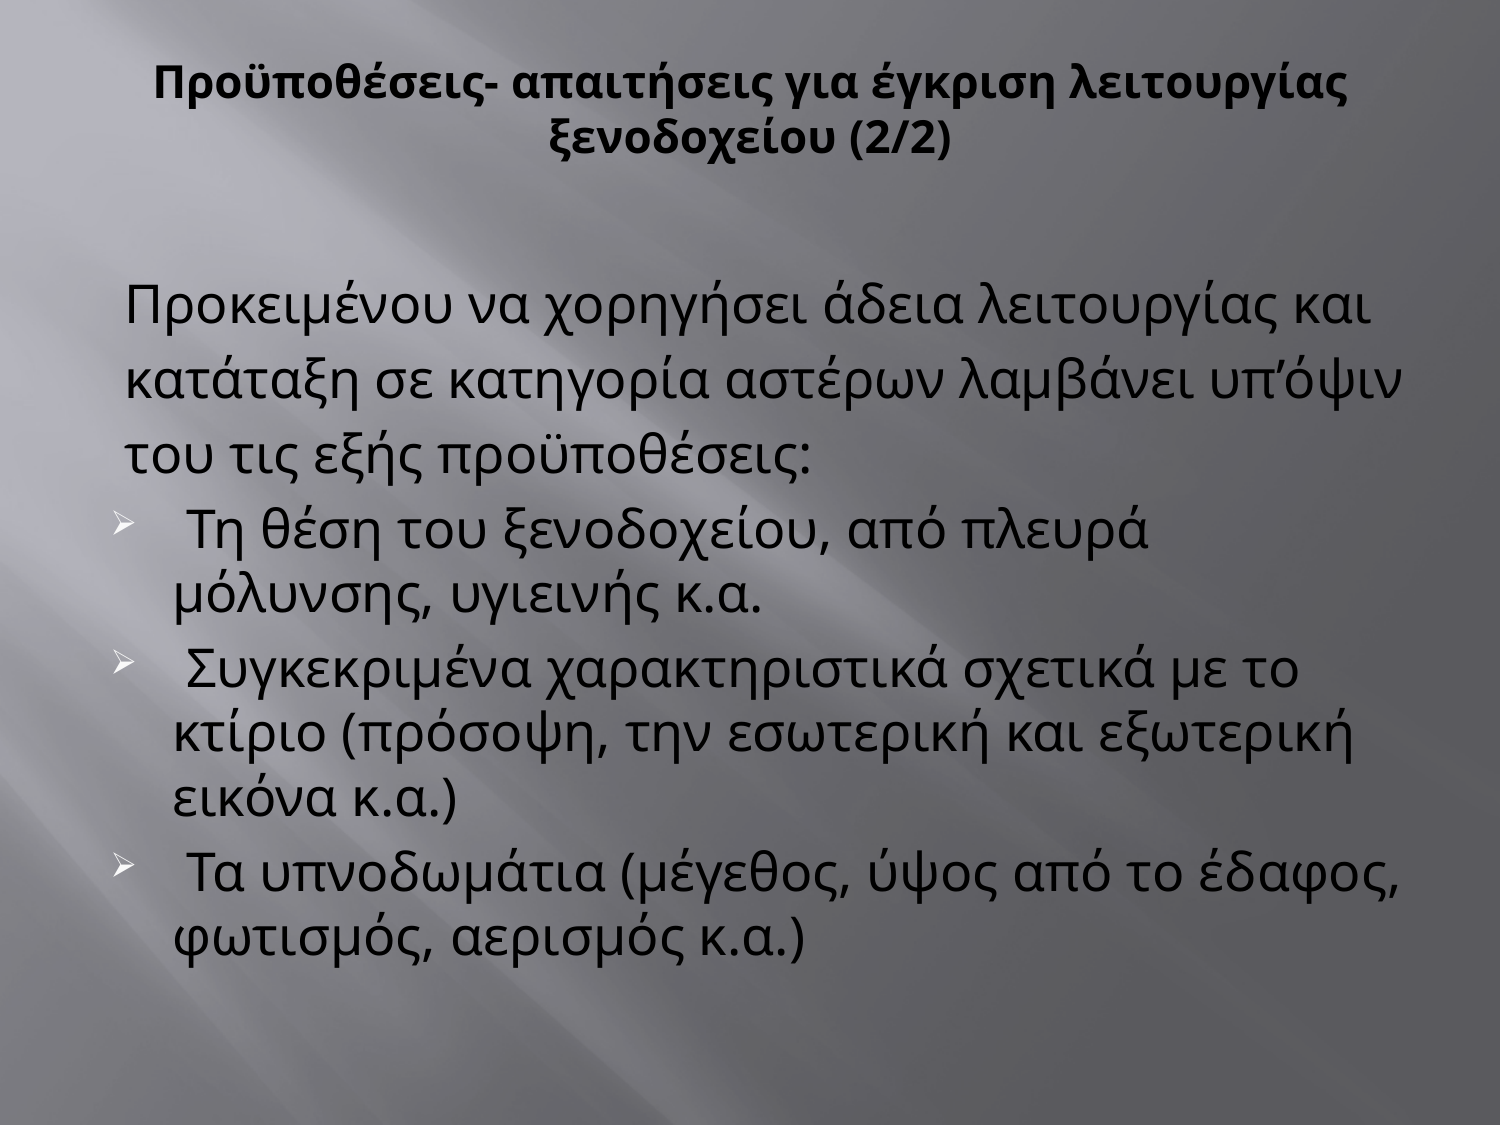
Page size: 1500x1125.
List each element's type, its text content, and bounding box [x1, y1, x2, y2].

list Προκειμένου να χορηγήσει άδεια λειτουργίας και κατάταξη σε κατηγορία αστέρων λαμβάνει υπ’όψιν του τις εξής προϋποθέσεις: Τη θέση του ξενοδοχείου, από πλευρά μόλυνσης, υγιεινής κ.α. Συγκεκριμένα χαρακτηριστικά σχετικά με το κτίριο (πρόσοψη, την εσωτερική και εξωτερική εικόνα κ.α.)‏ Τα υπνοδωμάτια (μέγεθος, ύψος από το έδαφος, φωτισμός, αερισμός κ.α.)‏ [75, 262, 1425, 1035]
title Προϋποθέσεις- απαιτήσεις για έγκριση λειτουργίας ξενοδοχείου (2/2) [75, 45, 1425, 233]
